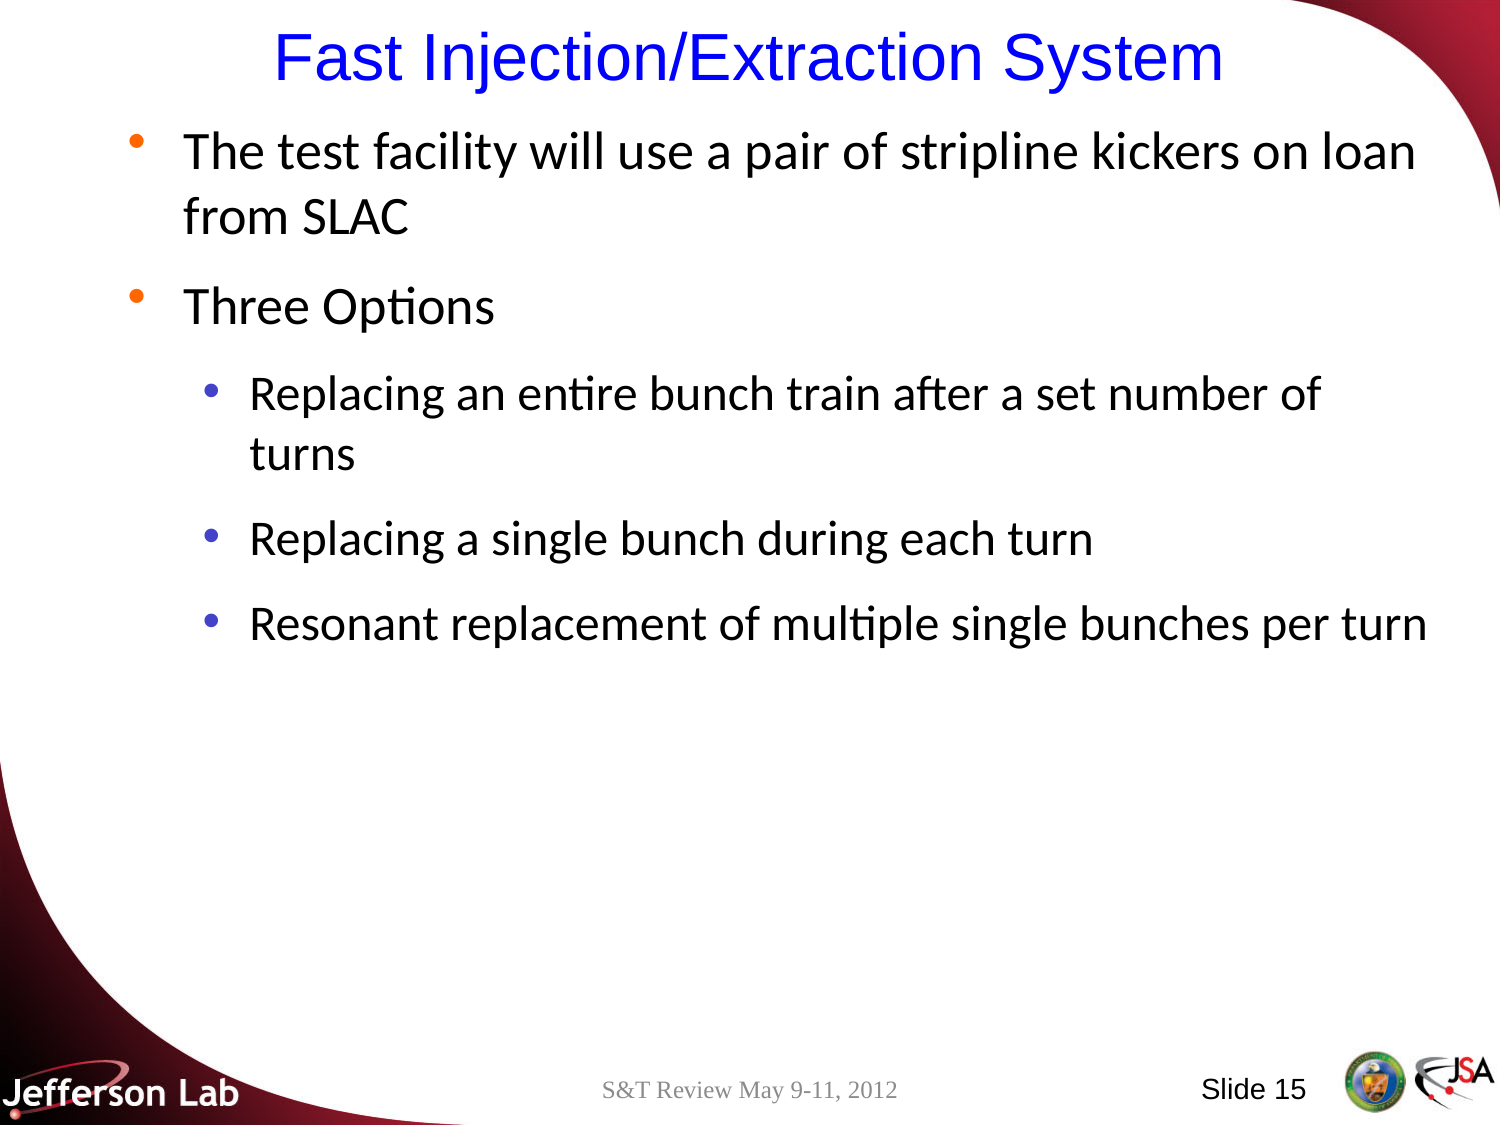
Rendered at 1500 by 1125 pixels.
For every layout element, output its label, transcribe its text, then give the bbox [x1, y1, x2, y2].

title Fast Injection/Extraction System [112, 0, 1388, 108]
picture [0, 0, 1500, 1125]
slide_number Slide 15 [971, 1057, 1322, 1118]
footer S&T Review May 9-11, 2012 [512, 1058, 988, 1119]
list The test facility will use a pair of stripline kickers on loan from SLAC Three Options Replacing an entire bunch train after a set number of turns Replacing a single bunch during each turn Resonant replacement of multiple single bunches per turn [112, 108, 1445, 967]
